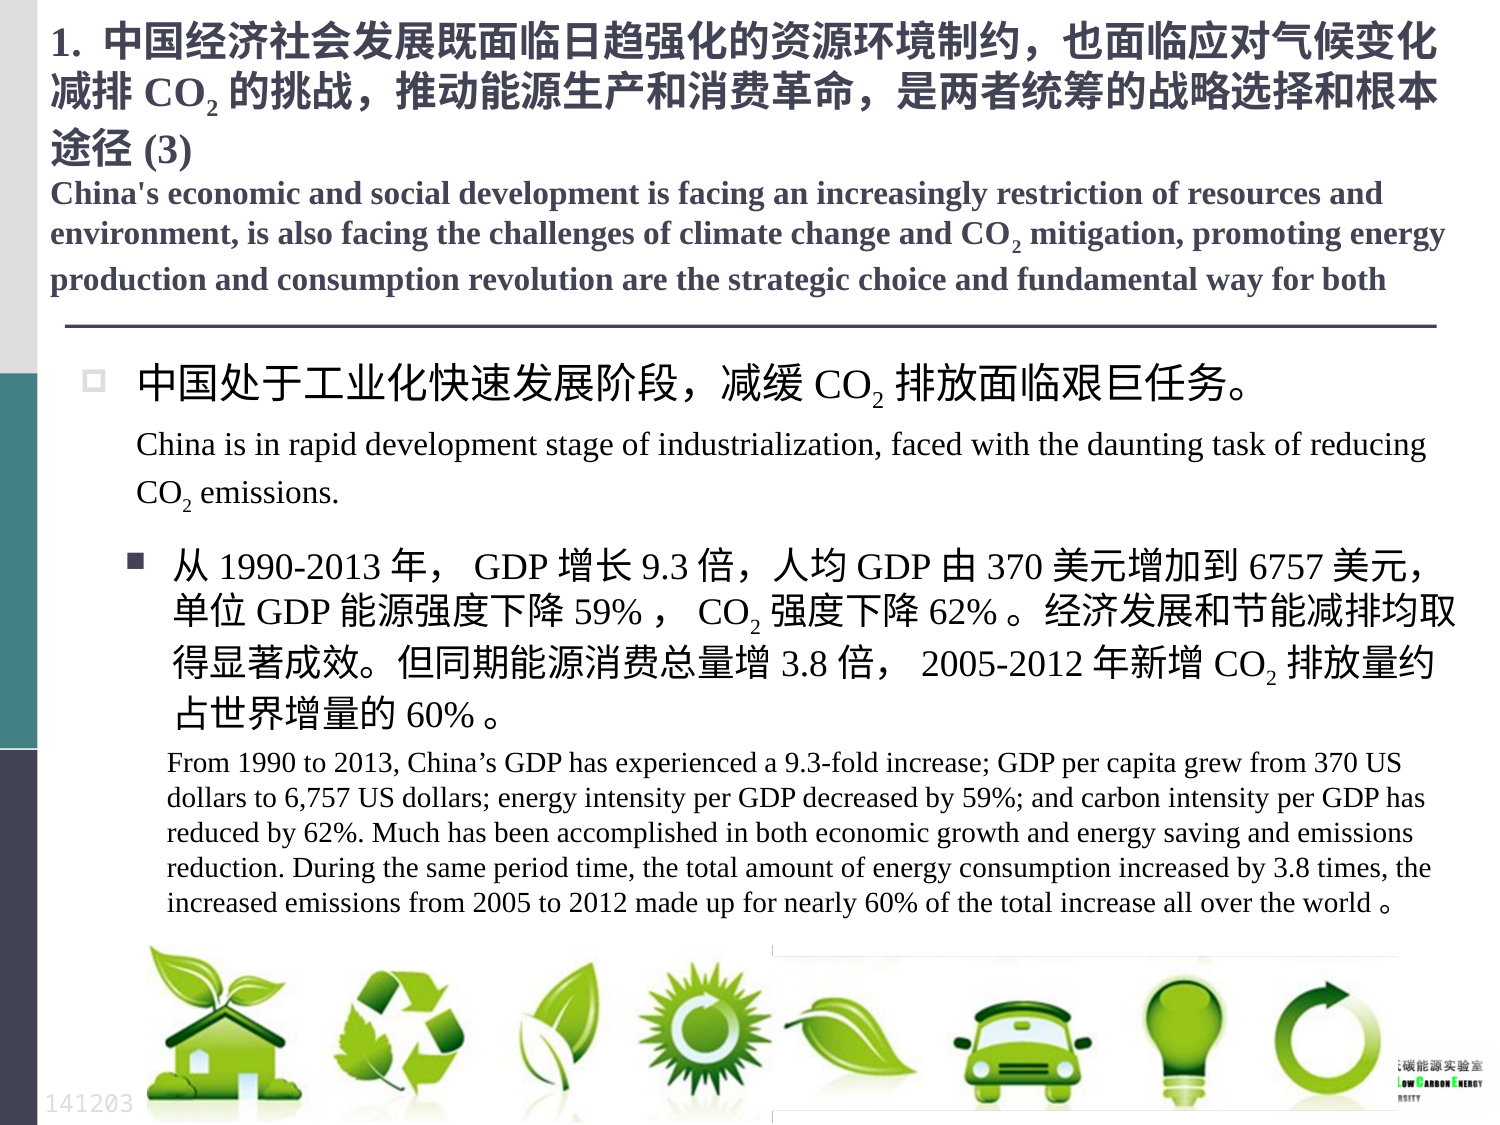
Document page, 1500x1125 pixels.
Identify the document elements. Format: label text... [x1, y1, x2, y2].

text_box 中国处于工业化快速发展阶段，减缓CO2排放面临艰巨任务。 China is in rapid development stage of industrialization, faced with the daunting task of reducing CO2 emissions. [64, 338, 1459, 525]
picture [147, 944, 1471, 1123]
text_box 1. 中国经济社会发展既面临日趋强化的资源环境制约，也面临应对气候变化减排CO2的挑战，推动能源生产和消费革命，是两者统筹的战略选择和根本途径(3) China's economic and social development is facing an increasingly restriction of resources and environment, is also facing the challenges of climate change and CO2 mitigation, promoting energy production and consumption revolution are the strategic choice and fundamental way for both [35, 7, 1489, 315]
text_box 从1990-2013年，GDP增长9.3倍，人均GDP由370美元增加到6757美元，单位GDP能源强度下降59%，CO2强度下降62%。经济发展和节能减排均取得显著成效。但同期能源消费总量增3.8倍，2005-2012年新增CO2排放量约占世界增量的60%。 From 1990 to 2013, China’s GDP has experienced a 9.3-fold increase; GDP per capita grew from 370 US dollars to 6,757 US dollars; energy intensity per GDP decreased by 59%; and carbon intensity per GDP has reduced by 62%. Much has been accomplished in both economic growth and energy saving and emissions reduction. During the same period time, the total amount of energy consumption increased by 3.8 times, the increased emissions from 2005 to 2012 made up for nearly 60% of the total increase all over the world。 [35, 535, 1477, 827]
text_box [53, 827, 1117, 893]
